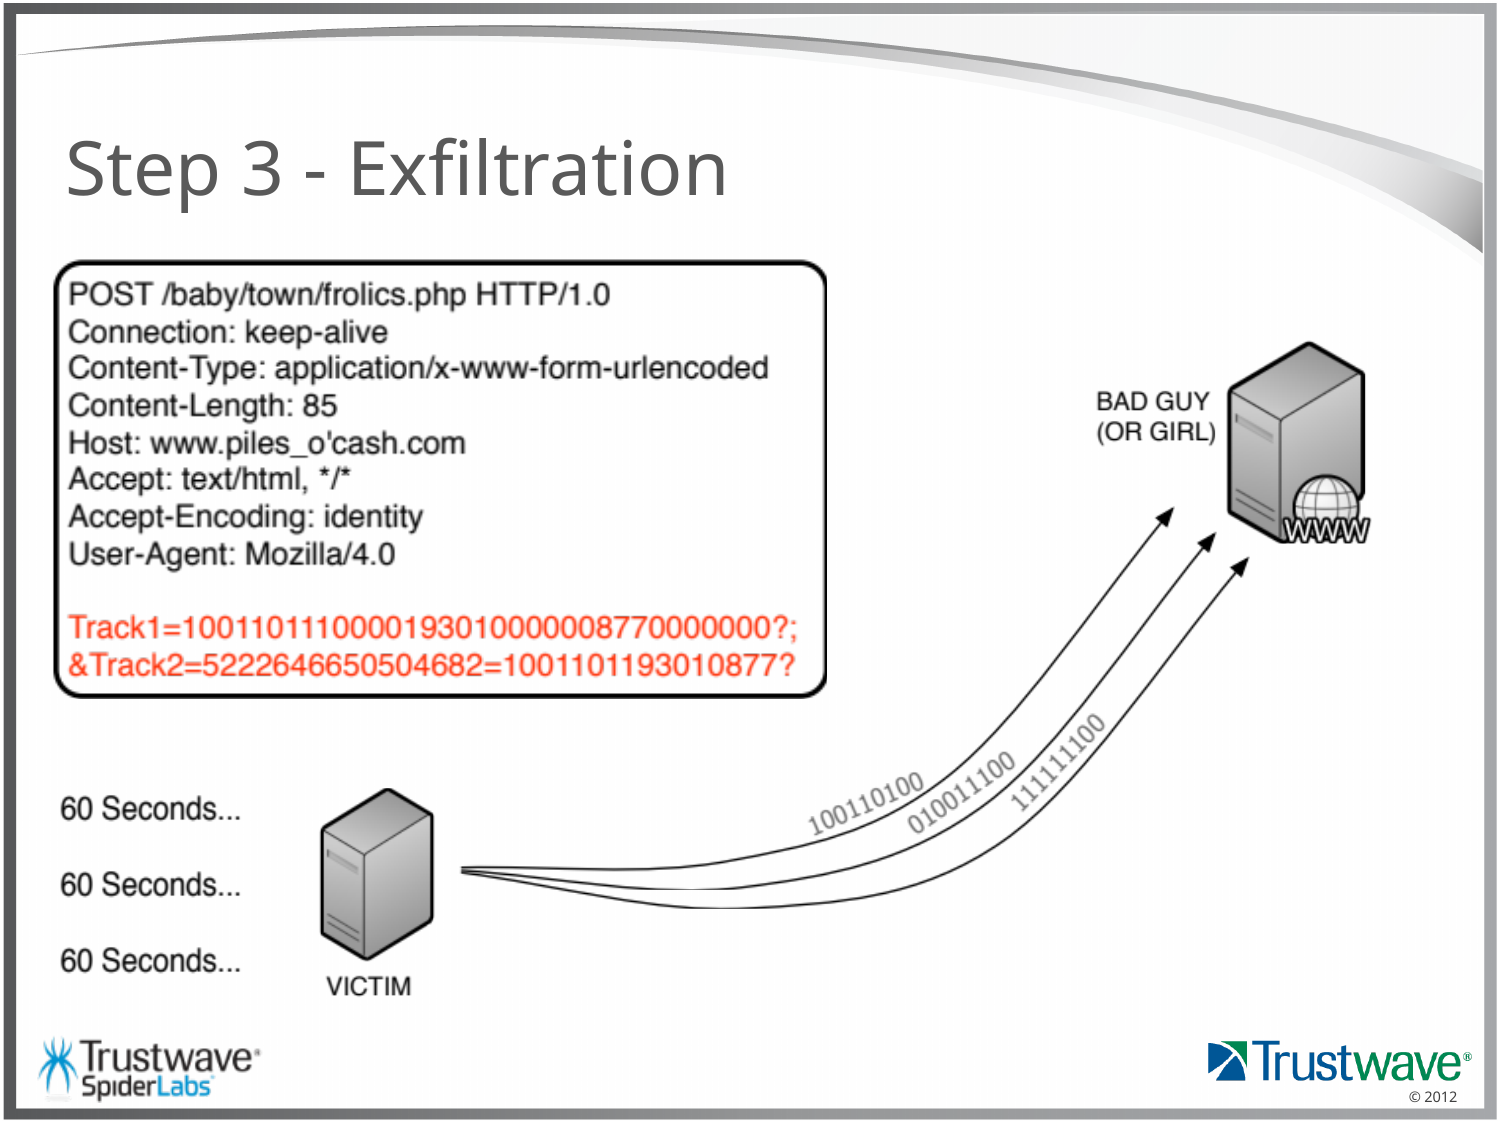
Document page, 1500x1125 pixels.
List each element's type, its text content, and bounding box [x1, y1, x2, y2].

picture [2, 1, 1498, 1121]
title Step 3 - Exfiltration [49, 71, 1438, 260]
